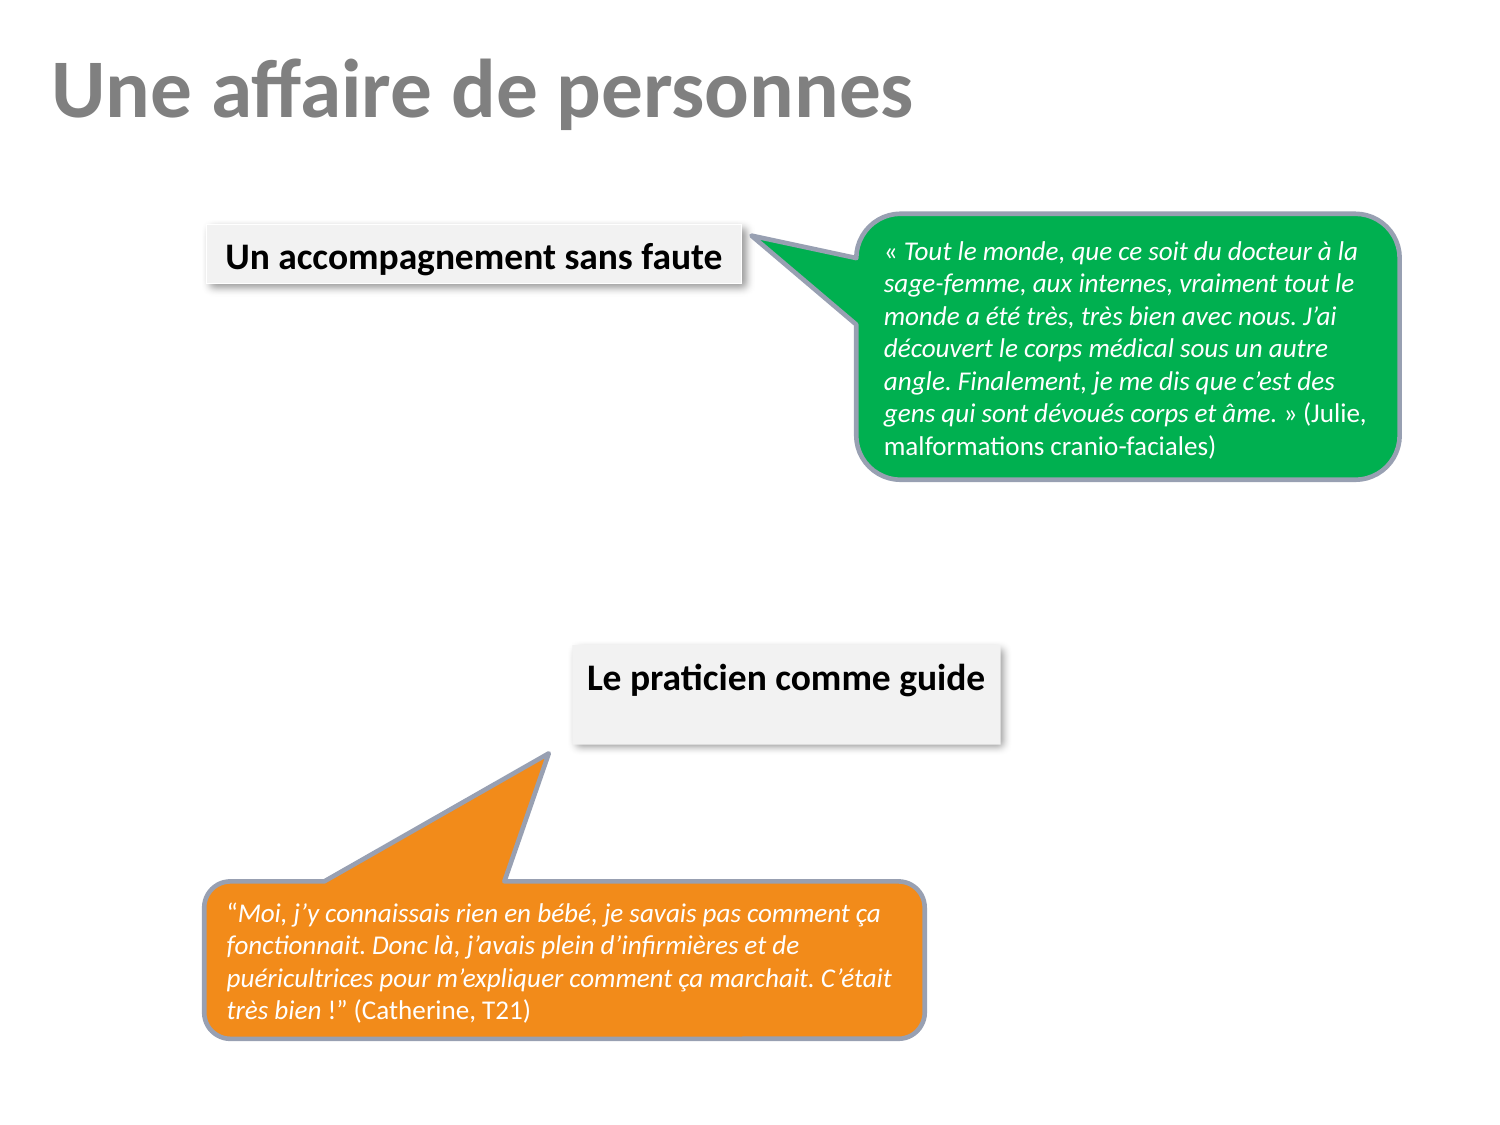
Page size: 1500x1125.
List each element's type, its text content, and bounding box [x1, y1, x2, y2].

text_box Le praticien comme guide [572, 645, 1001, 745]
text_box « Tout le monde, que ce soit du docteur à la sage-femme, aux internes, vraiment tout le monde a été très, très bien avec nous. J’ai découvert le corps médical sous un autre angle. Finalement, je me dis que c’est des gens qui sont dévoués corps et âme. » (Julie, malformations cranio-faciales) [749, 211, 1402, 483]
text_box Un accompagnement sans faute [206, 224, 742, 284]
text_box “Moi, j’y connaissais rien en bébé, je savais pas comment ça fonctionnait. Donc là, j’avais plein d’infirmières et de puéricultrices pour m’expliquer comment ça marchait. C’était très bien !” (Catherine, T21) [201, 751, 928, 1042]
text_box Une affaire de personnes [36, 26, 1500, 214]
